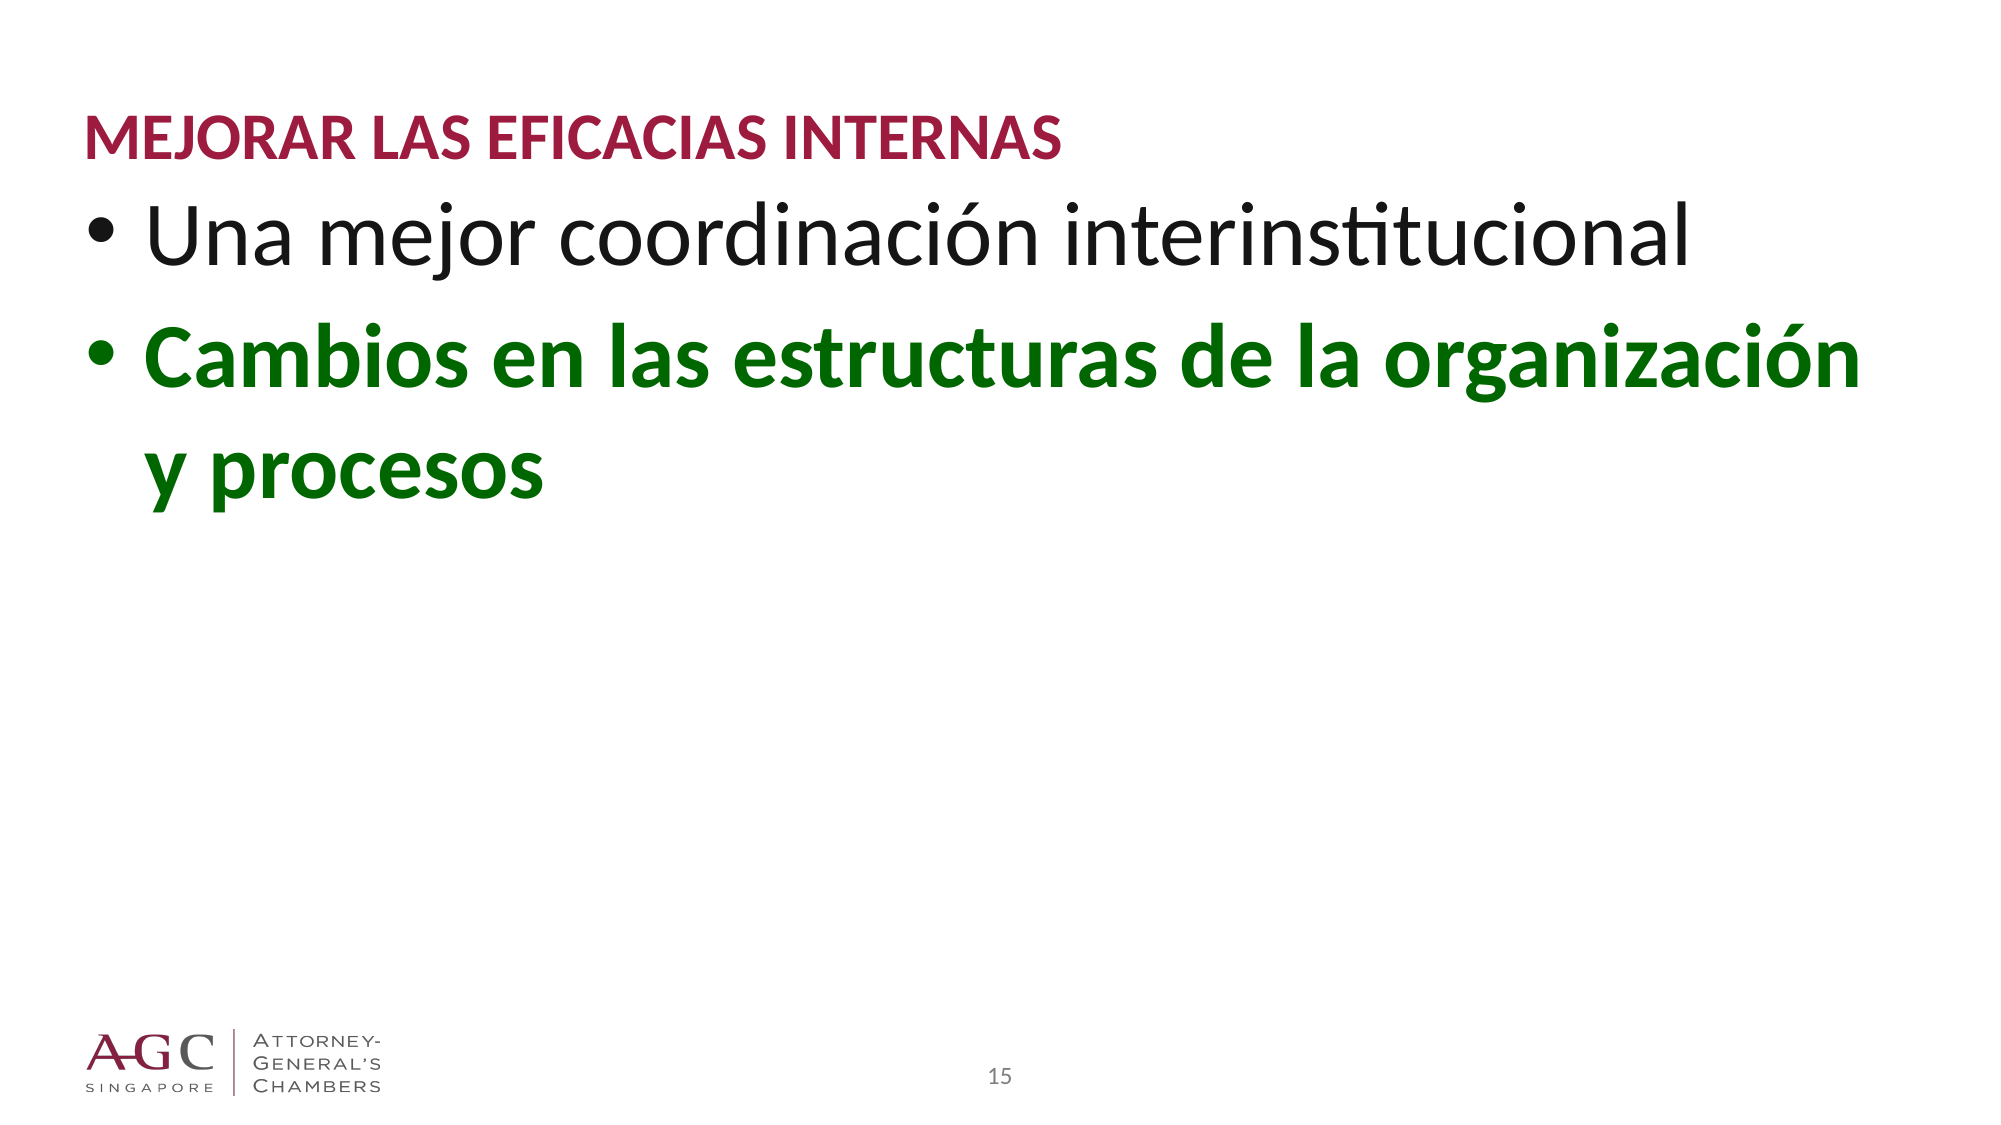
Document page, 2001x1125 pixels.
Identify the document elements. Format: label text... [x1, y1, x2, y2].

title MEJORAR LAS EFICACIAS INTERNAS [68, 85, 1904, 207]
picture [86, 1029, 380, 1096]
slide_number 15 [913, 1045, 1086, 1097]
list Una mejor coordinación interinstitucional Cambios en las estructuras de la organización y procesos [70, 166, 1904, 1005]
